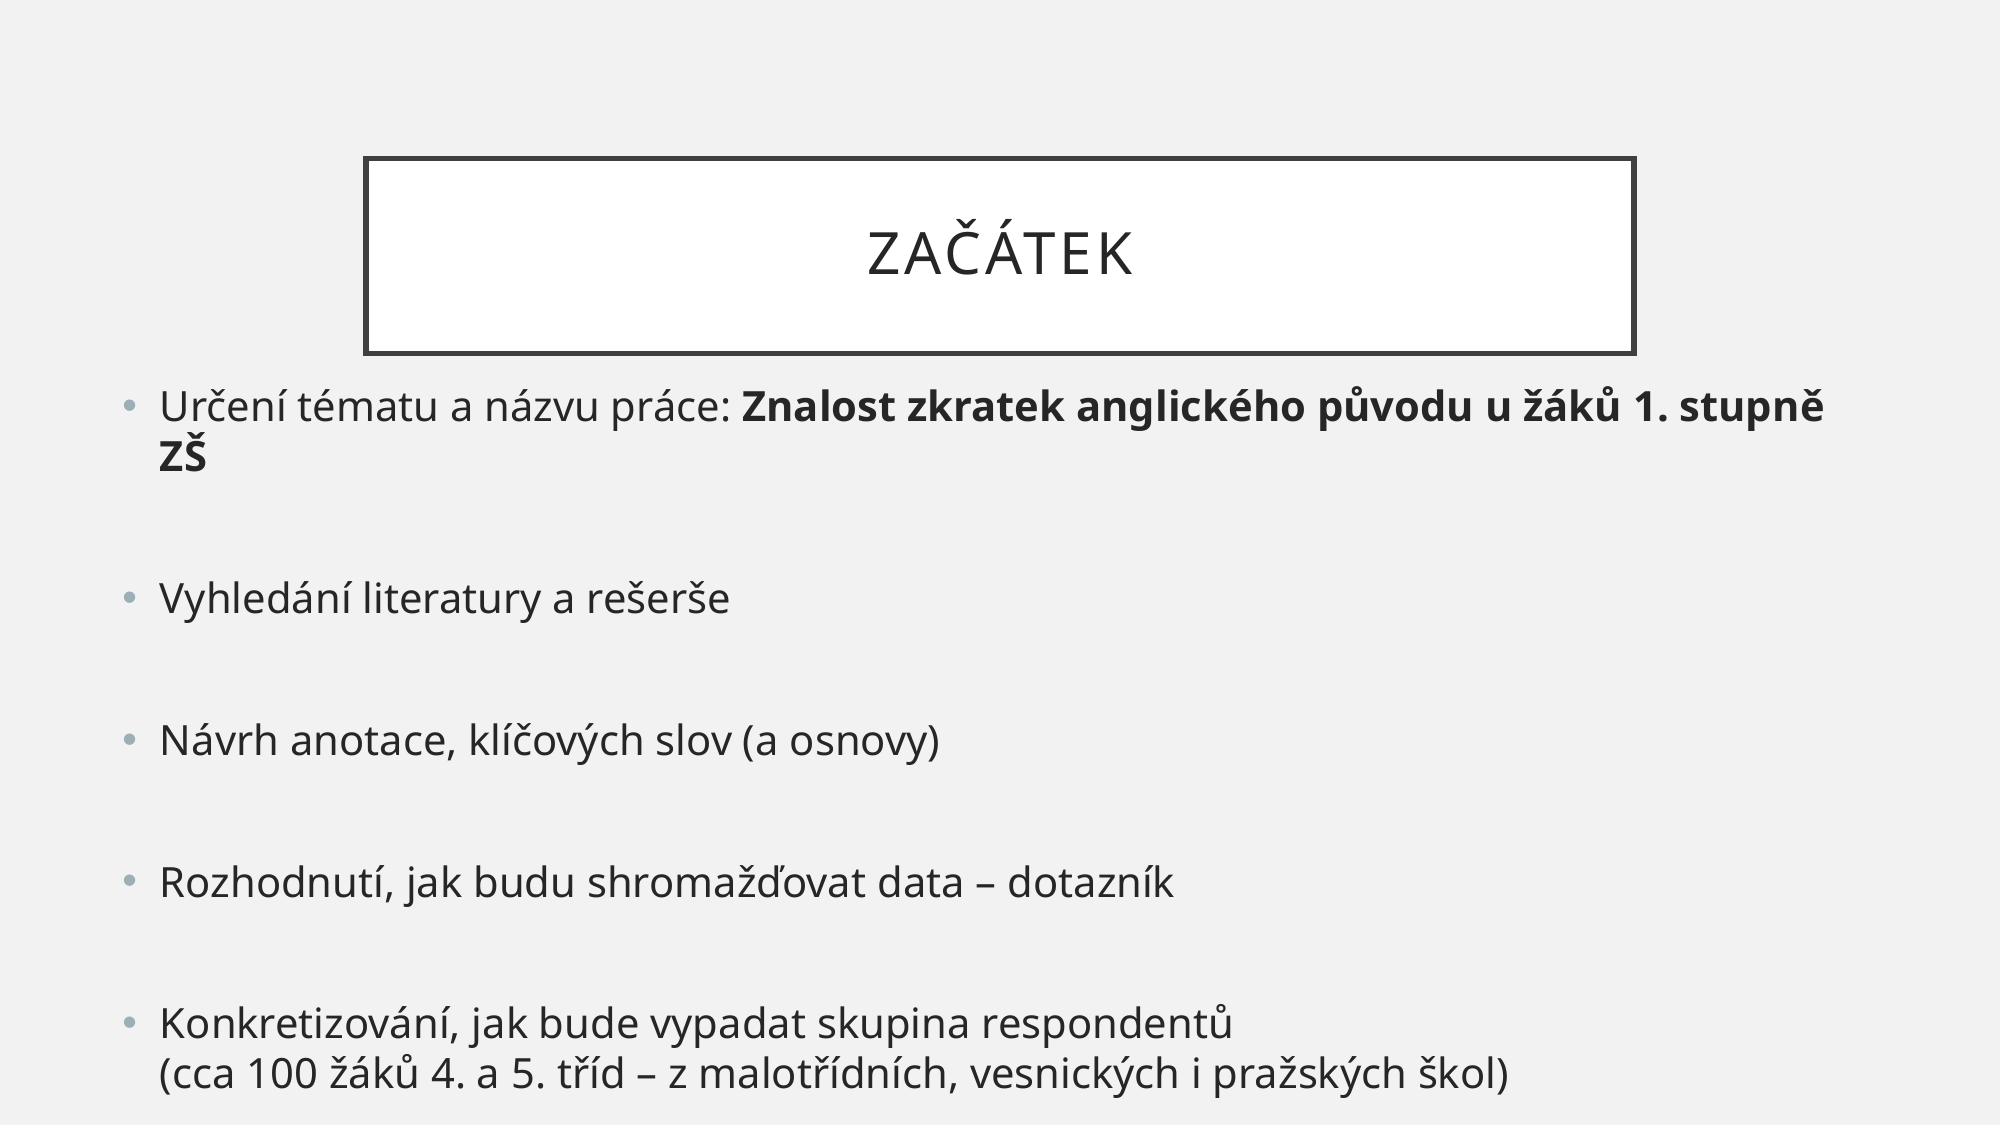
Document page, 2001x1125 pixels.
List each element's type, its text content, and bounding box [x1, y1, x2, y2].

text_box Určení tématu a názvu práce: Znalost zkratek anglického původu u žáků 1. stupně ZŠ Vyhledání literatury a rešerše Návrh anotace, klíčových slov (a osnovy) Rozhodnutí, jak budu shromažďovat data – dotazník Konkretizování, jak bude vypadat skupina respondentů (cca 100 žáků 4. a 5. tříd – z malotřídních, vesnických i pražských škol) [107, 372, 1893, 1047]
title ZAČÁTEK [363, 156, 1637, 356]
